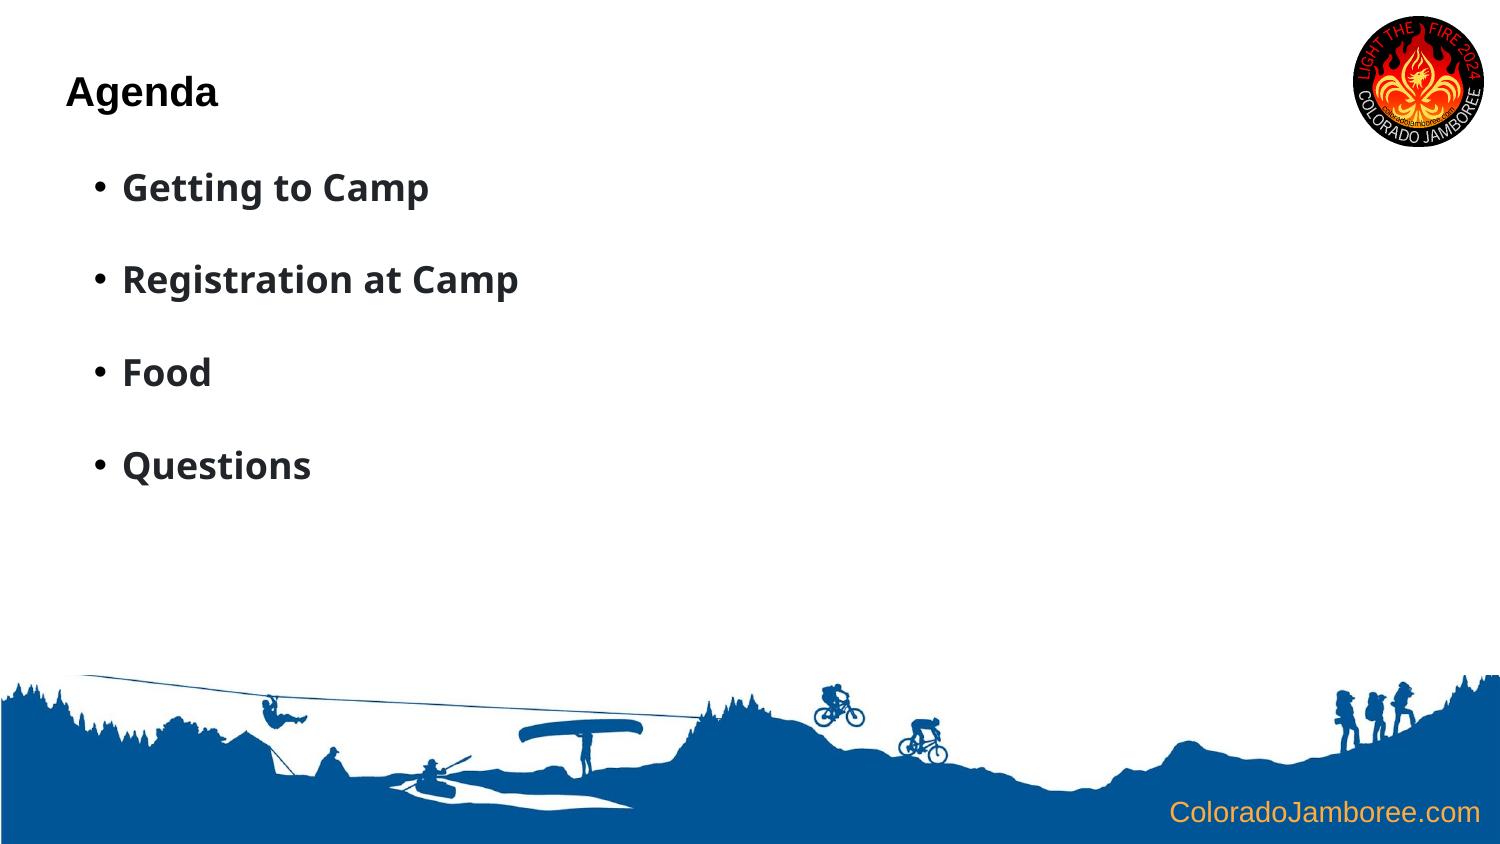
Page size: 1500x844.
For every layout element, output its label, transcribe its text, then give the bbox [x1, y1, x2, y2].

picture [1353, 16, 1484, 147]
picture [0, 675, 1500, 844]
text_box Getting to Camp Registration at Camp Food Questions [78, 147, 1434, 673]
text_box Agenda [49, 50, 742, 130]
